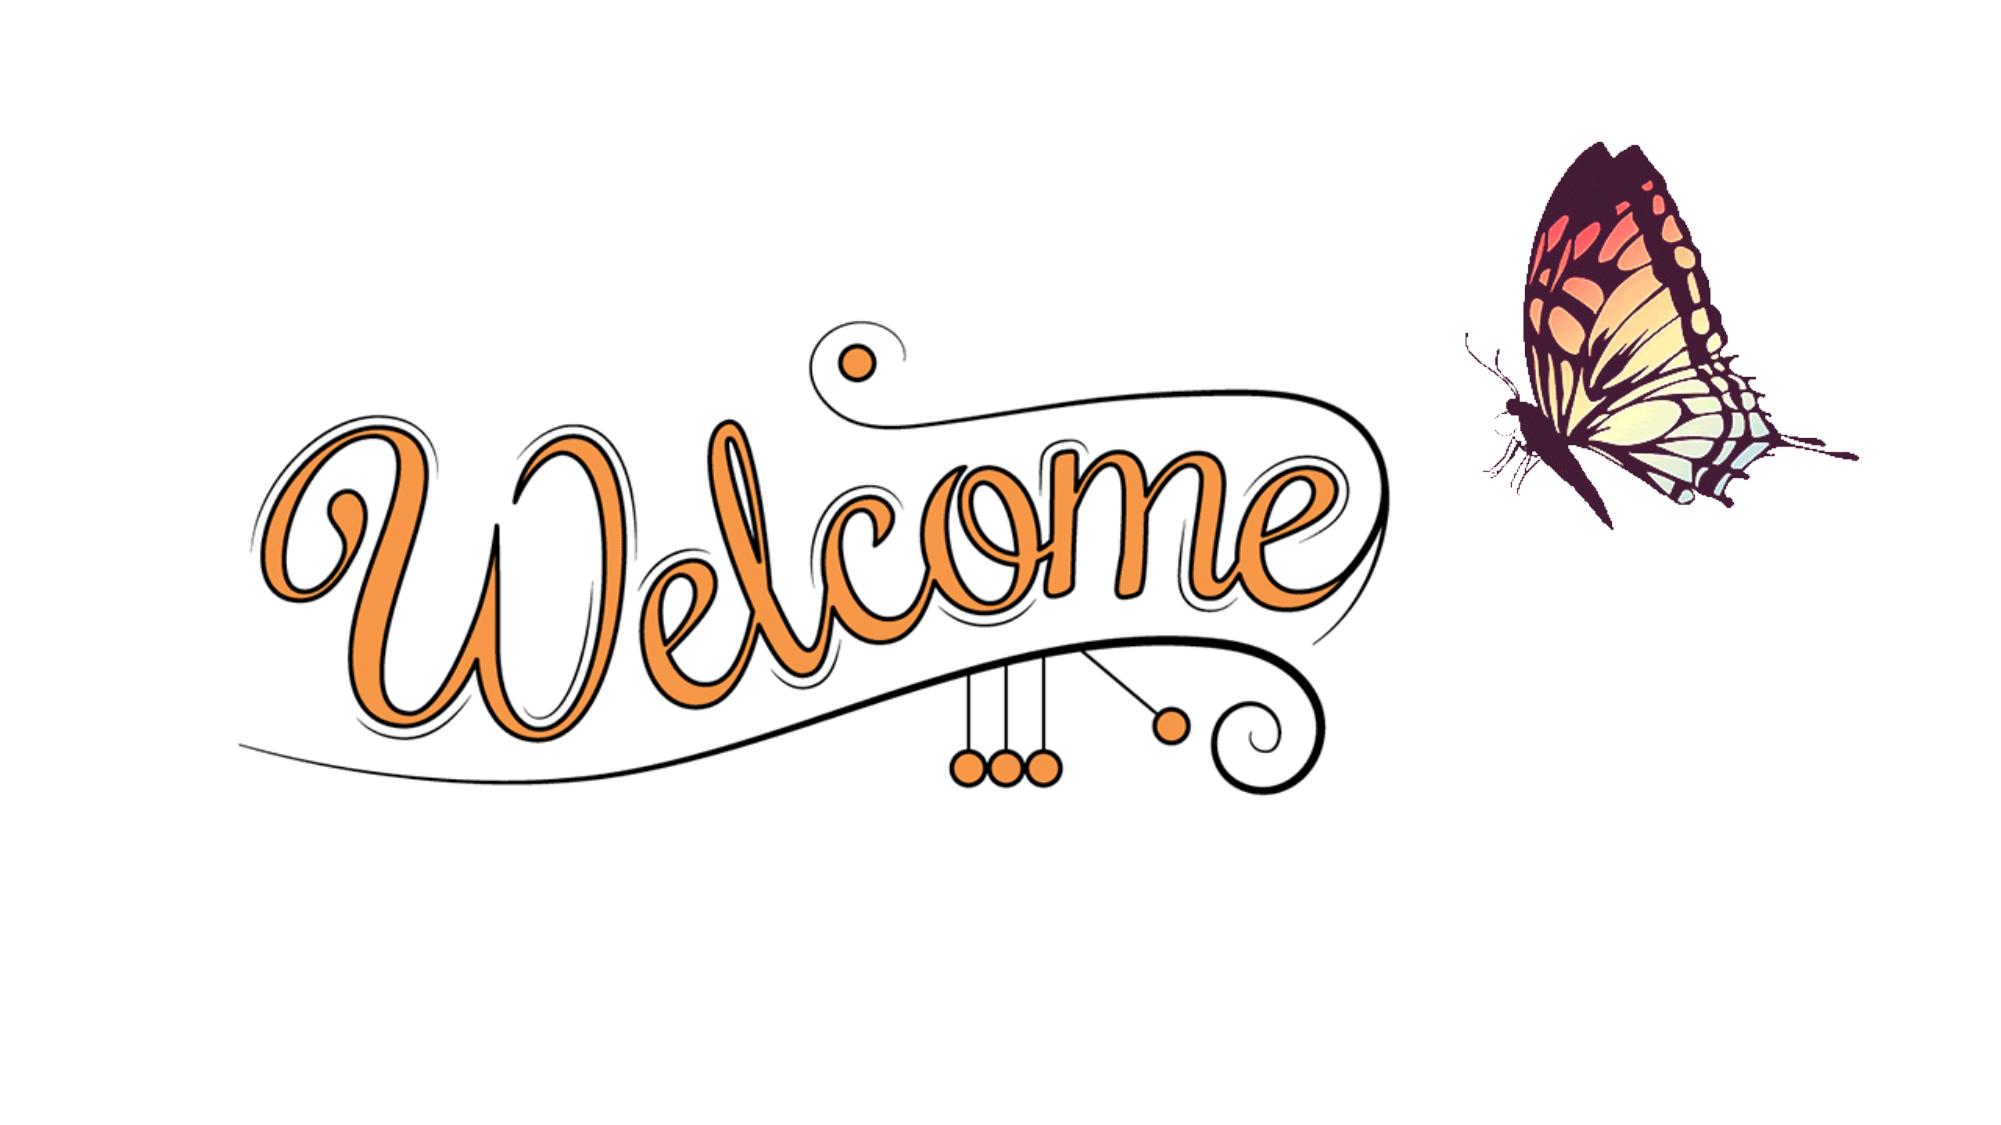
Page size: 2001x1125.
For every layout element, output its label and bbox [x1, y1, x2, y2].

text_box [187, 87, 1891, 1026]
